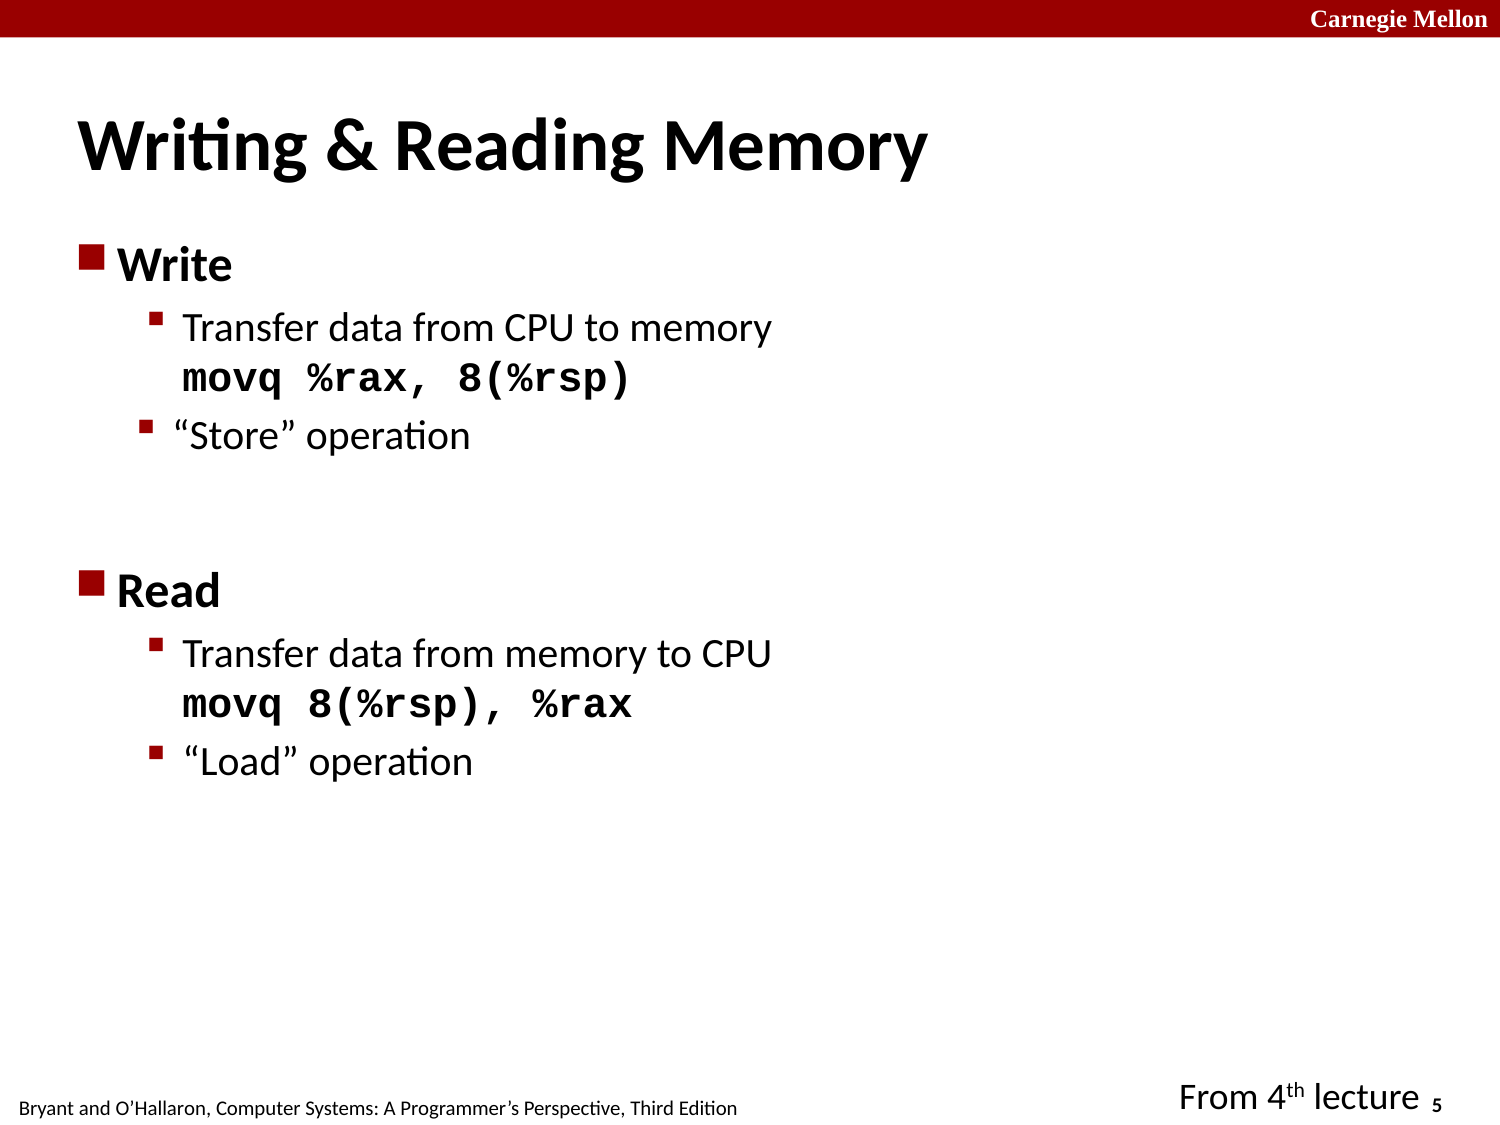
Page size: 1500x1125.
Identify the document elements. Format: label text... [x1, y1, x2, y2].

list Write Transfer data from CPU to memory movq %rax, 8(%rsp) “Store” operation Read Transfer data from memory to CPU movq 8(%rsp), %rax “Load” operation [64, 223, 1361, 1040]
title Writing & Reading Memory [62, 93, 1217, 188]
text_box From 4th lecture [1164, 1064, 1435, 1125]
